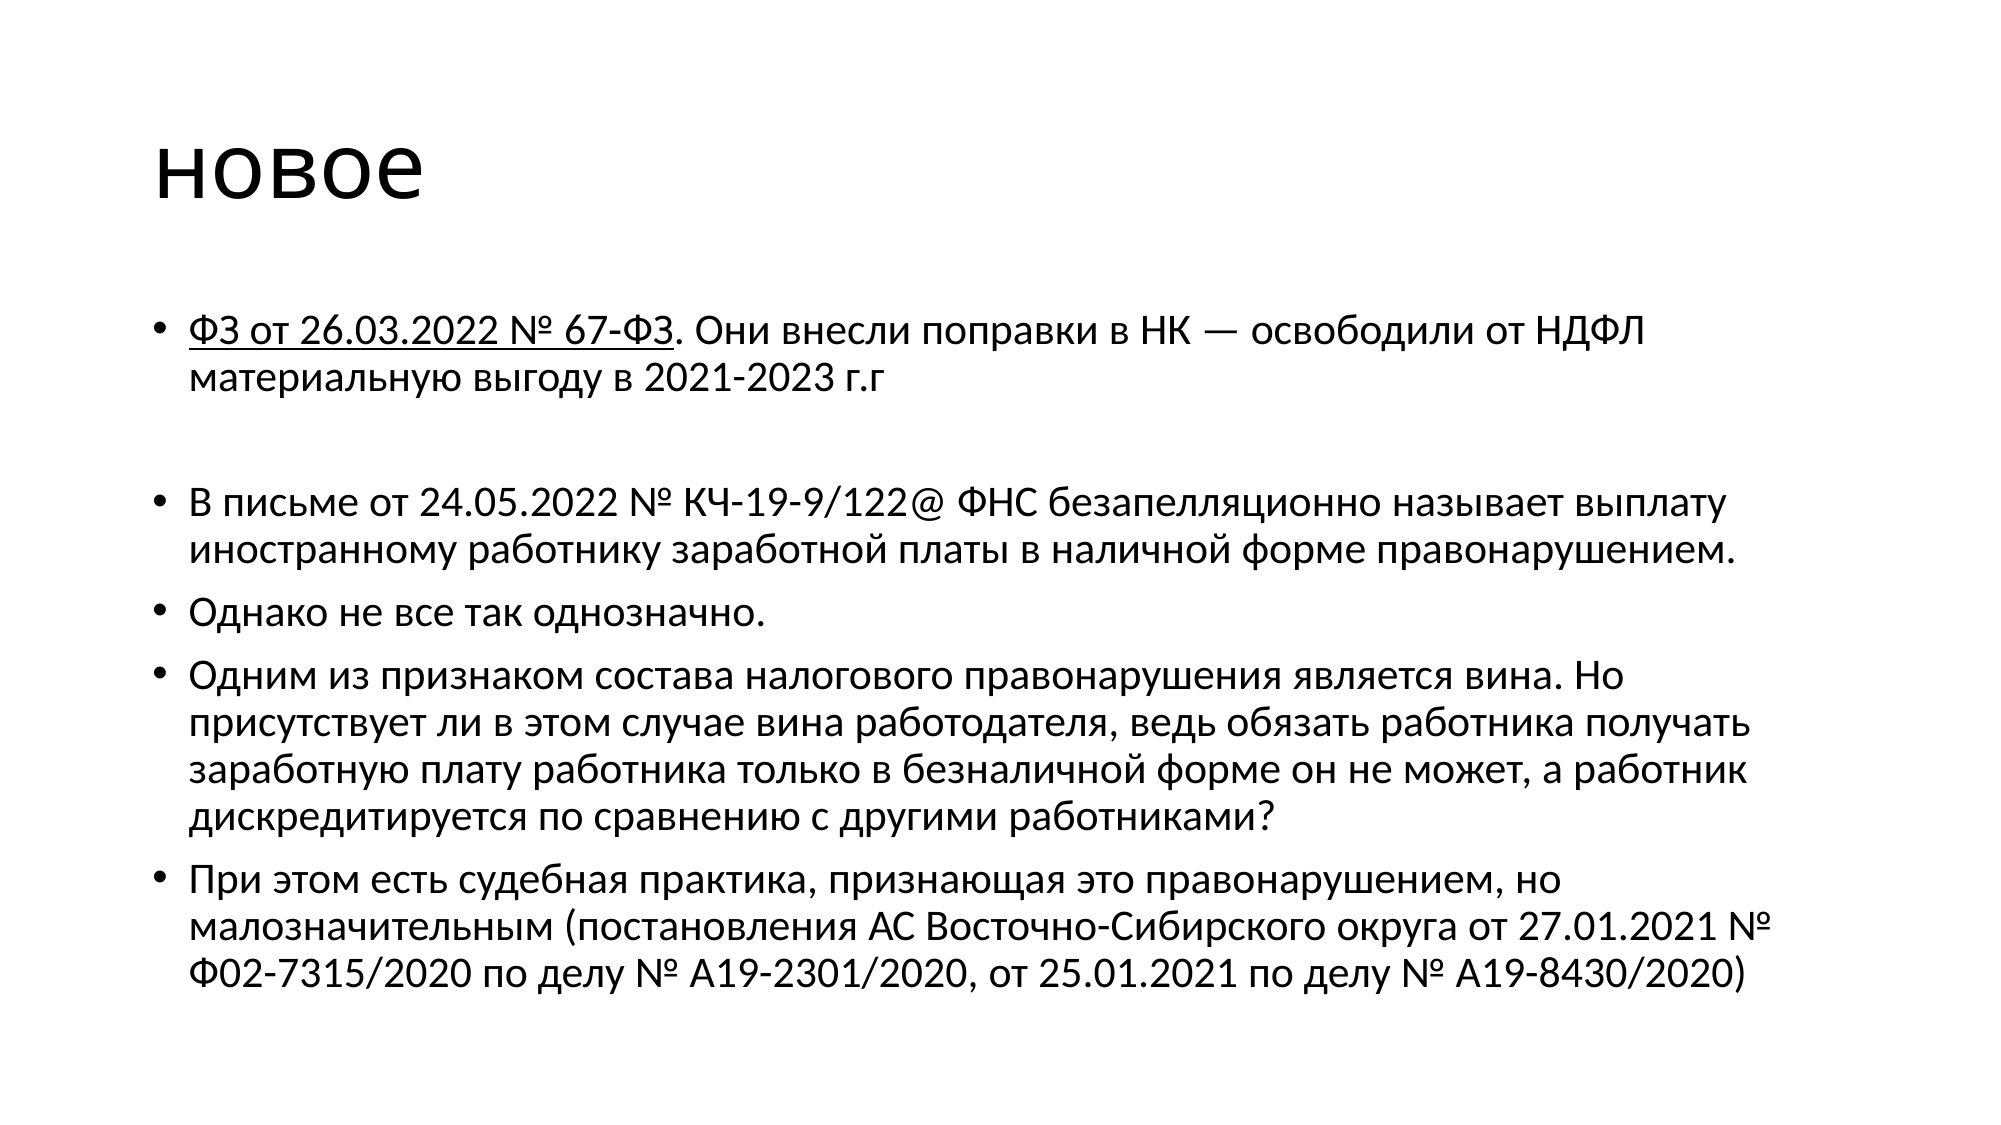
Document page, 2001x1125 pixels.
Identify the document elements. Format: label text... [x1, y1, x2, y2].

list ФЗ от 26.03.2022 № 67‑ФЗ. Они внесли поправки в НК — освободили от НДФЛ материальную выгоду в 2021-2023 г.г В письме от 24.05.2022 № КЧ-19-9/122@ ФНС безапелляционно называет выплату иностранному работнику заработной платы в наличной форме правонарушением. Однако не все так однозначно. Одним из признаком состава налогового правонарушения является вина. Но присутствует ли в этом случае вина работодателя, ведь обязать работника получать заработную плату работника только в безналичной форме он не может, а работник дискредитируется по сравнению с другими работниками? При этом есть судебная практика, признающая это правонарушением, но малозначительным (постановления АС Восточно-Сибирского округа от 27.01.2021 № Ф02-7315/2020 по делу № А19-2301/2020, от 25.01.2021 по делу № А19-8430/2020) [137, 299, 1863, 1014]
title новое [137, 59, 1863, 278]
